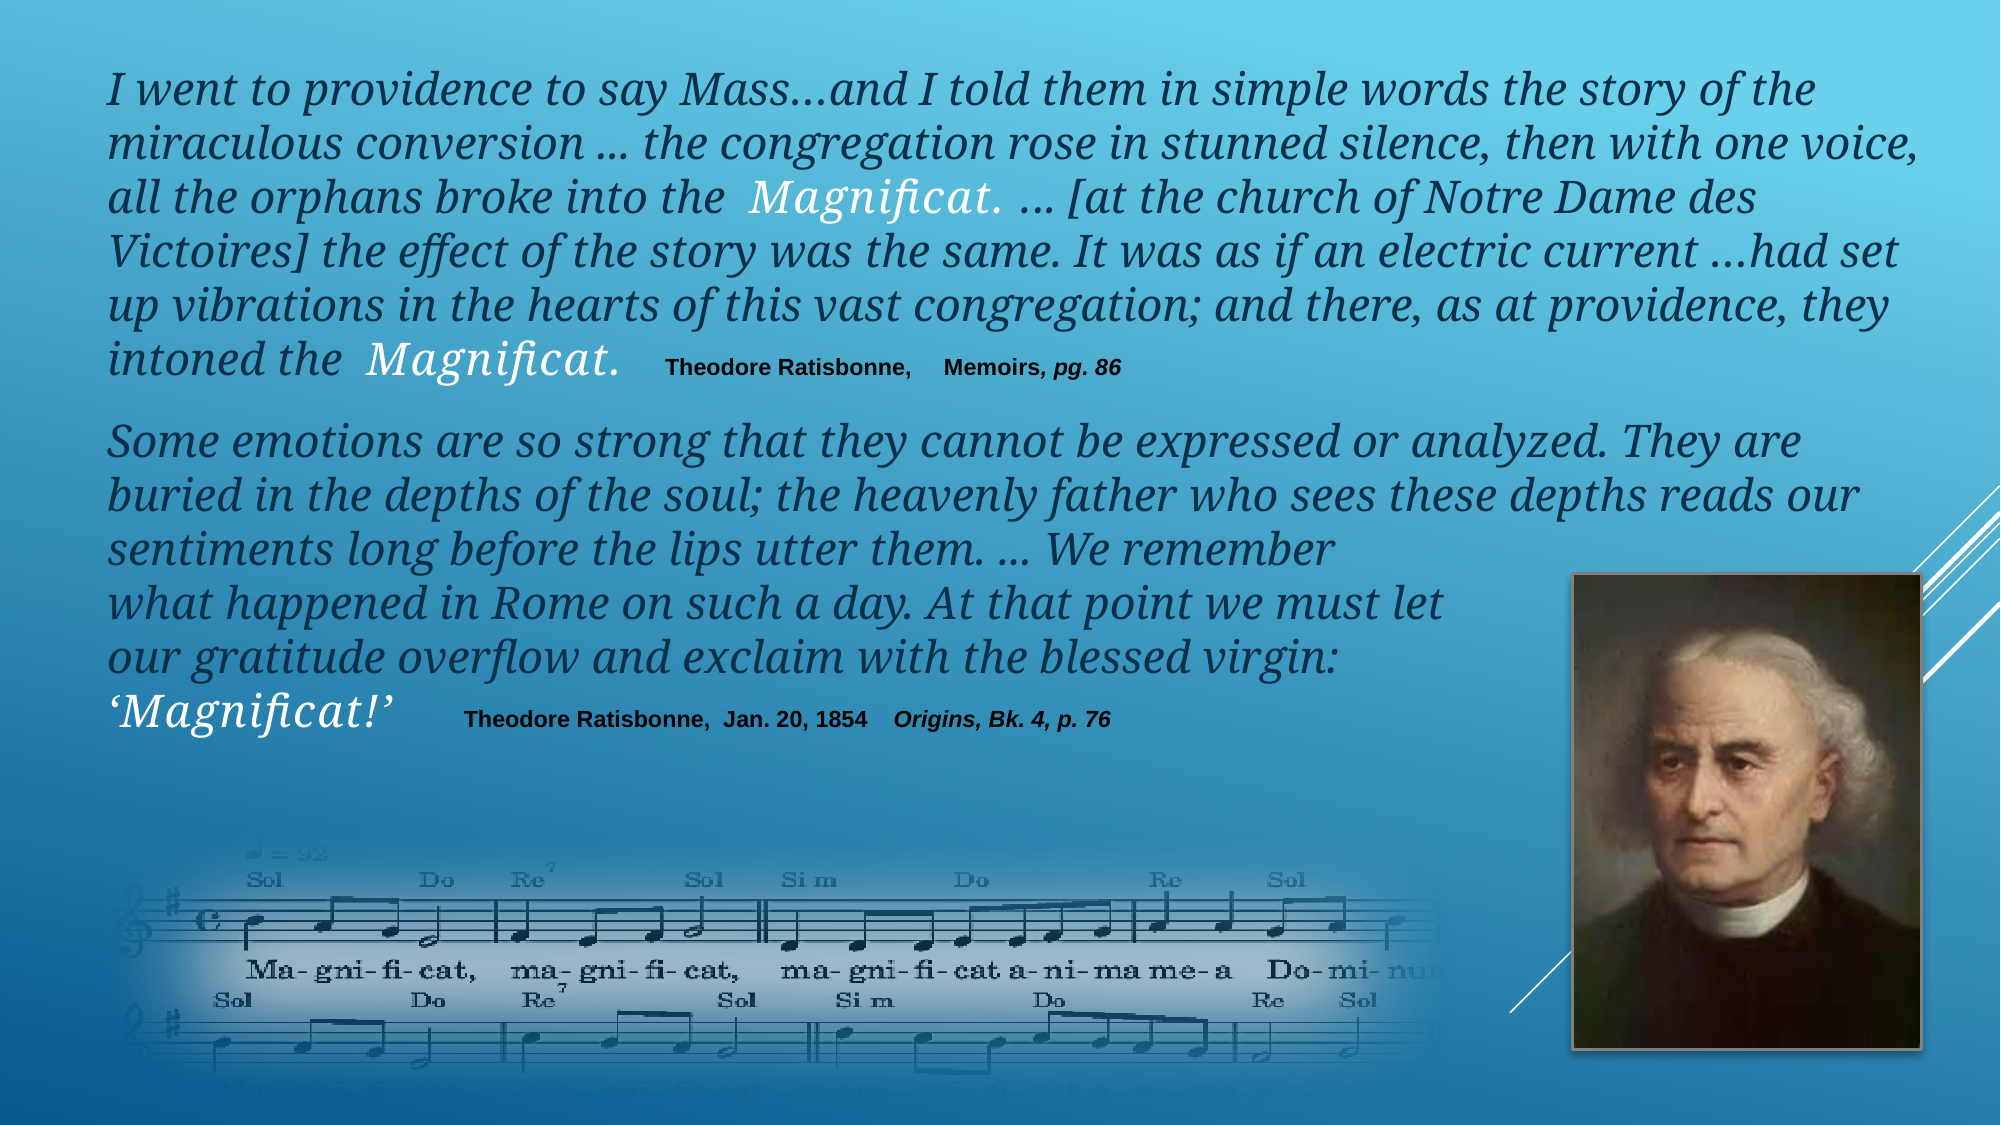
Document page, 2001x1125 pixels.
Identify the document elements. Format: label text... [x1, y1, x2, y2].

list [1573, 574, 1920, 1049]
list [91, 826, 1462, 1103]
title I went to providence to say Mass…and I told them in simple words the story of the miraculous conversion ... the congregation rose in stunned silence, then with one voice, all the orphans broke into the Magnificat. ... [at the church of Notre Dame des Victoires] the effect of the story was the same. It was as if an electric current …had set up vibrations in the hearts of this vast congregation; and there, as at providence, they intoned the Magnificat. Theodore Ratisbonne, Memoirs, pg. 86 Some emotions are so strong that they cannot be expressed or analyzed. They are buried in the depths of the soul; the heavenly father who sees these depths reads our sentiments long before the lips utter them. ... We remember what happened in Rome on such a day. At that point we must let our gratitude overflow and exclaim with the blessed virgin: ‘Magnificat!’ Theodore Ratisbonne, Jan. 20, 1854 Origins, Bk. 4, p. 76 [92, 23, 1965, 798]
